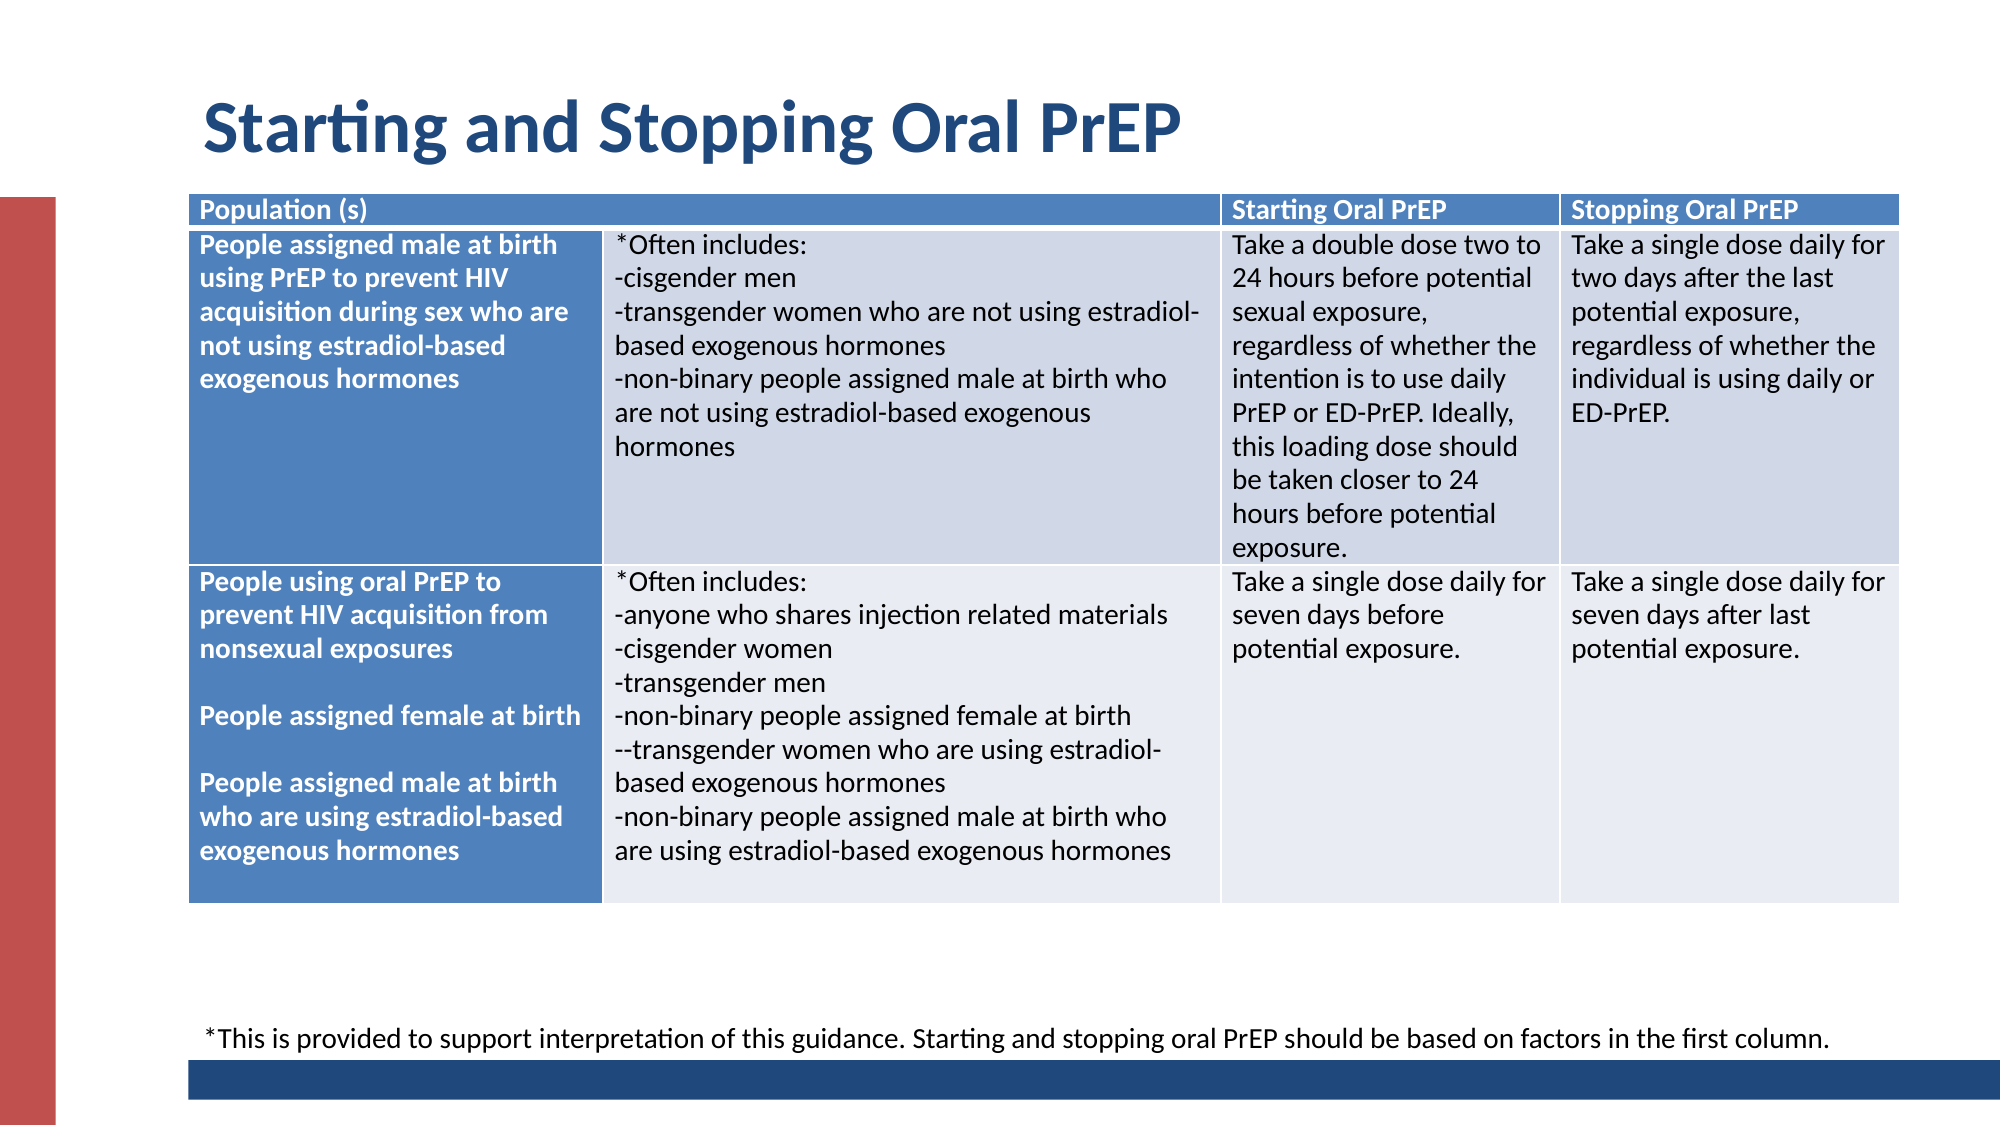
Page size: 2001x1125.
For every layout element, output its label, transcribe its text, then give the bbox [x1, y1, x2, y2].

table_cell Take a double dose two to 24 hours before potential sexual exposure, regardless of whether the intention is to use daily PrEP or ED-PrEP. Ideally, this loading dose should be taken closer to 24 hours before potential exposure. [1222, 231, 1559, 564]
title Starting and Stopping Oral PrEP [188, 52, 1920, 193]
table_cell Take a single dose daily for seven days before potential exposure. [1222, 566, 1559, 903]
table_cell People assigned male at birth using PrEP to prevent HIV acquisition during sex who are not using estradiol-based exogenous hormones [189, 231, 602, 564]
table_header Stopping Oral PrEP [1561, 194, 1899, 225]
table_header Starting Oral PrEP [1222, 194, 1559, 225]
table_cell Take a single dose daily for two days after the last potential exposure, regardless of whether the individual is using daily or ED-PrEP. [1561, 231, 1899, 564]
table_cell *Often includes: -cisgender men -transgender women who are not using estradiol-based exogenous hormones -non-binary people assigned male at birth who are not using estradiol-based exogenous hormones [604, 231, 1220, 564]
table_header Population (s) [189, 194, 1220, 225]
table_cell Take a single dose daily for seven days after last potential exposure. [1561, 566, 1899, 903]
text_box *This is provided to support interpretation of this guidance. Starting and stopping oral PrEP should be based on factors in the first column. [188, 1012, 1900, 1062]
table_cell People using oral PrEP to prevent HIV acquisition from nonsexual exposures People assigned female at birth People assigned male at birth who are using estradiol-based exogenous hormones [189, 566, 602, 903]
table_cell *Often includes: -anyone who shares injection related materials -cisgender women -transgender men -non-binary people assigned female at birth --transgender women who are using estradiol-based exogenous hormones -non-binary people assigned male at birth who are using estradiol-based exogenous hormones [604, 566, 1220, 903]
